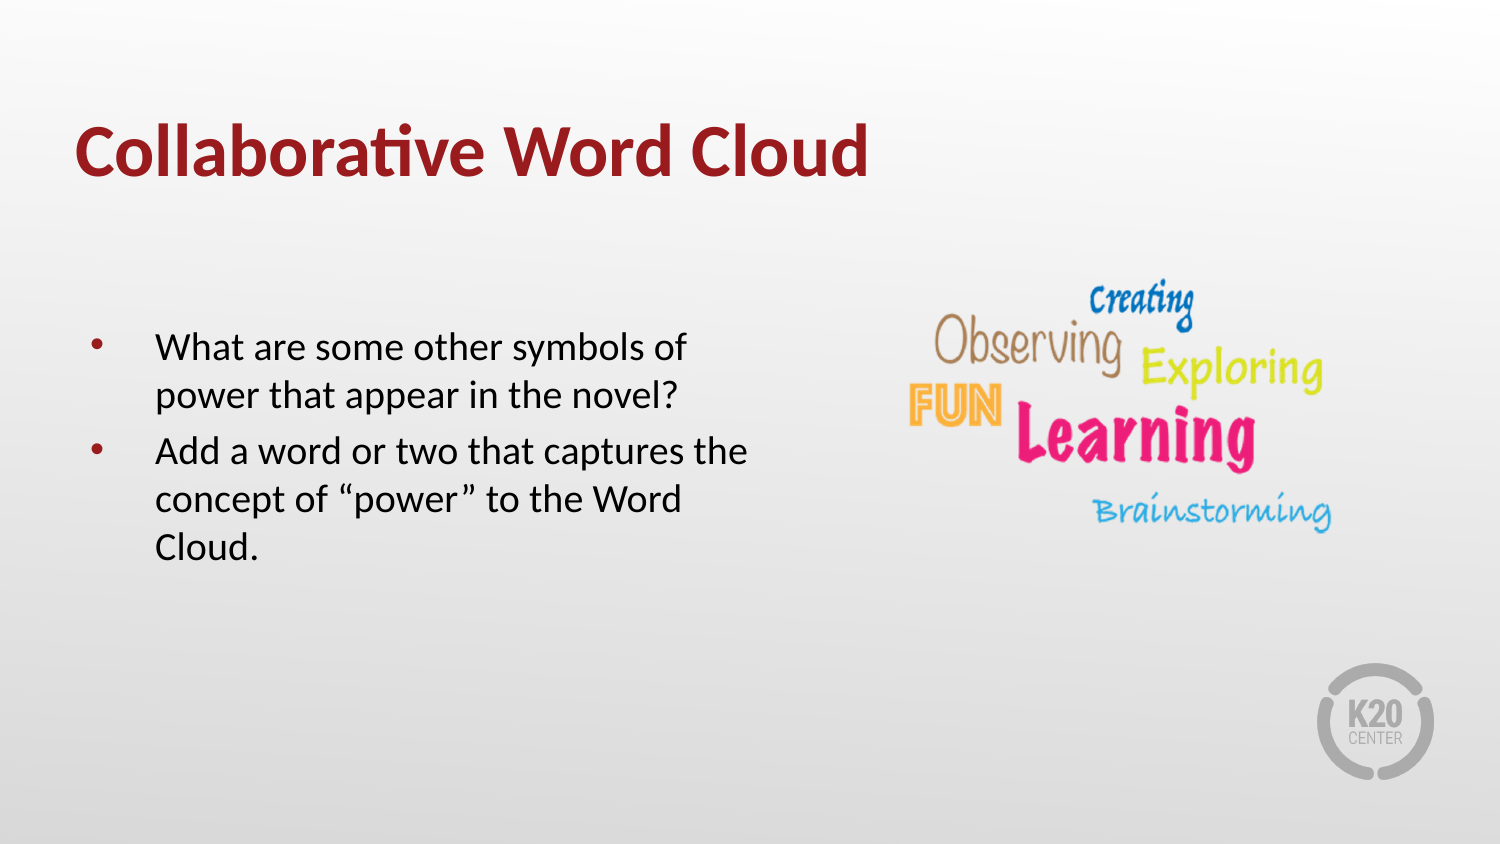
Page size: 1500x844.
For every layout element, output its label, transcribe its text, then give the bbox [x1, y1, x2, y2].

title Collaborative Word Cloud [75, 50, 940, 191]
picture [1300, 646, 1451, 797]
picture [907, 275, 1335, 539]
list What are some other symbols of power that appear in the novel? Add a word or two that captures the concept of “power” to the Word Cloud. [75, 304, 807, 585]
